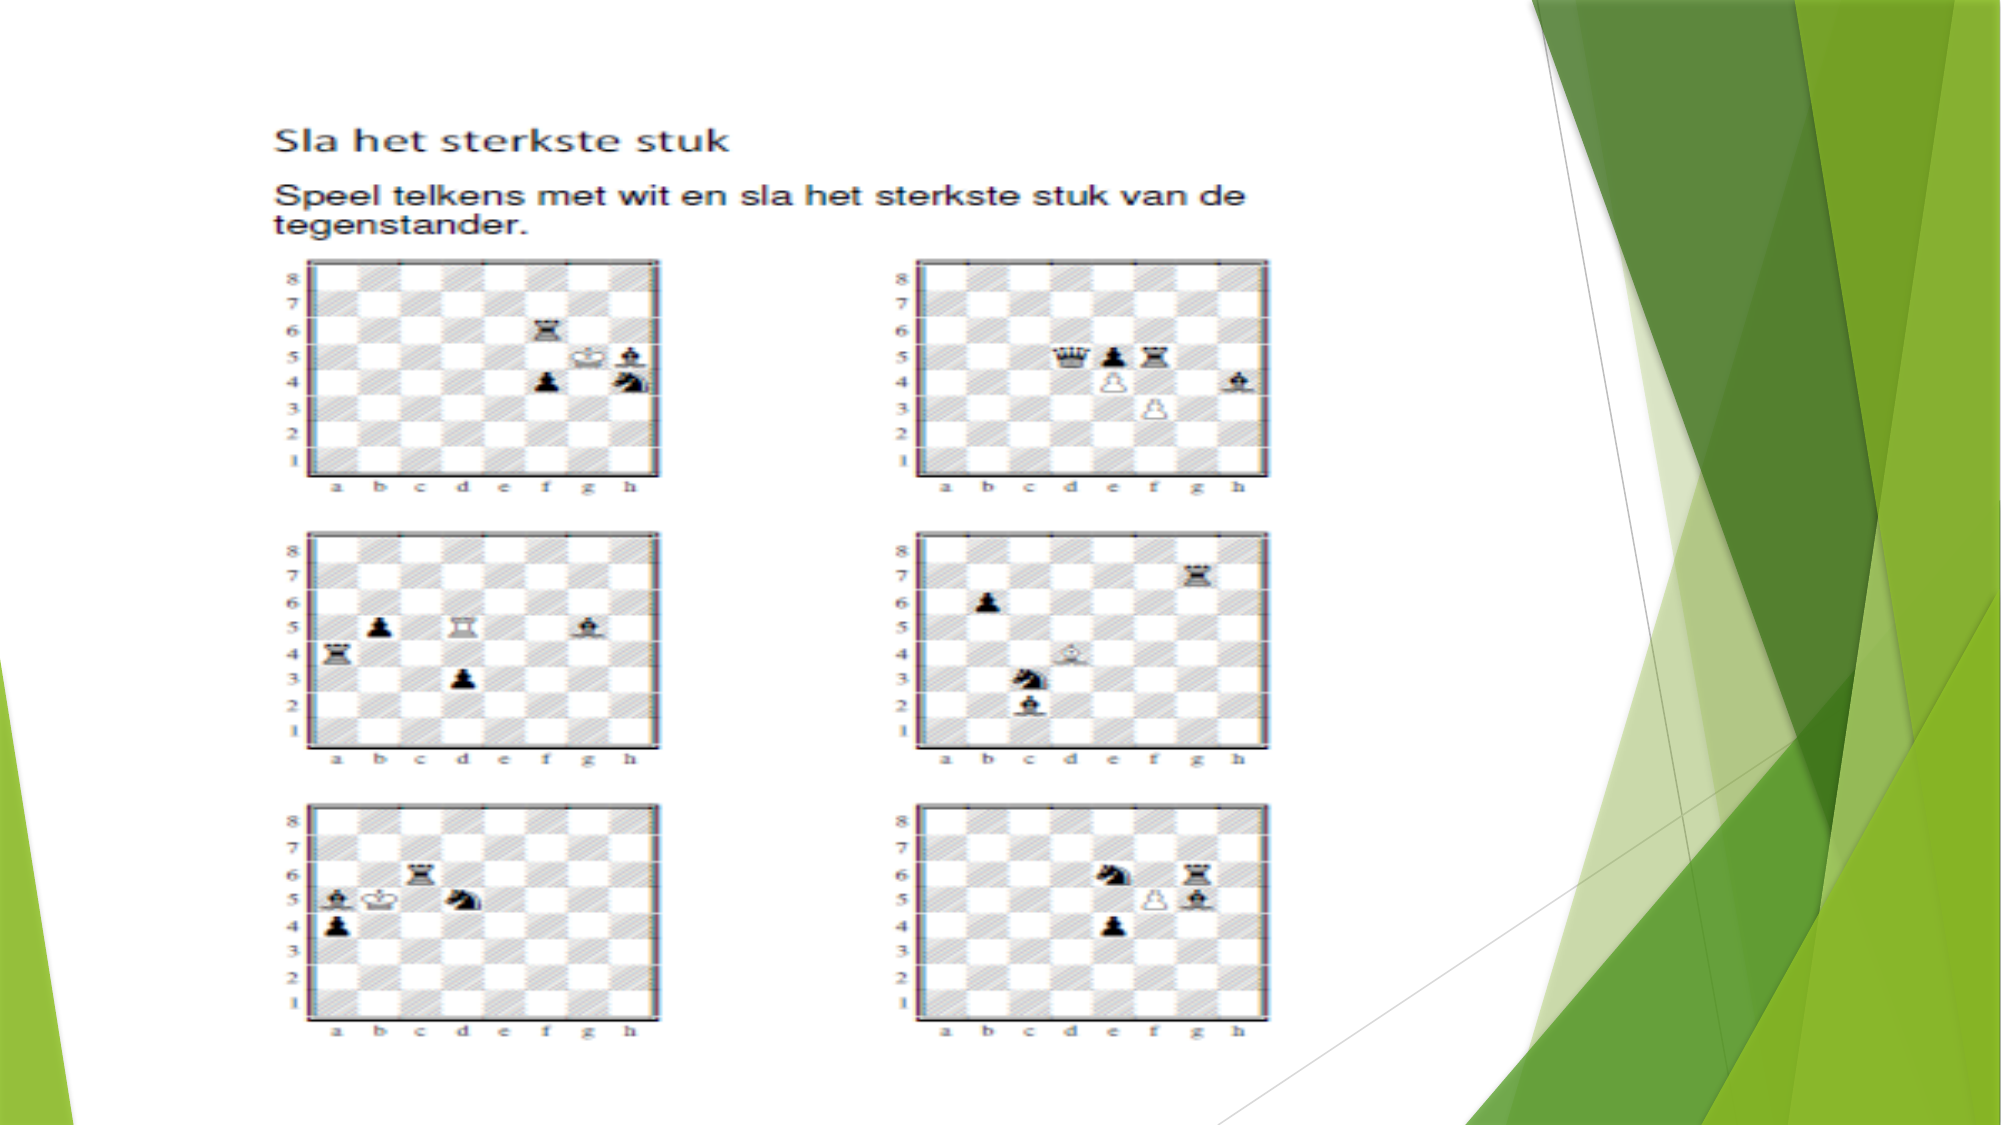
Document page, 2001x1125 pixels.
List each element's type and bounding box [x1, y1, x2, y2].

list [217, 114, 1309, 1050]
